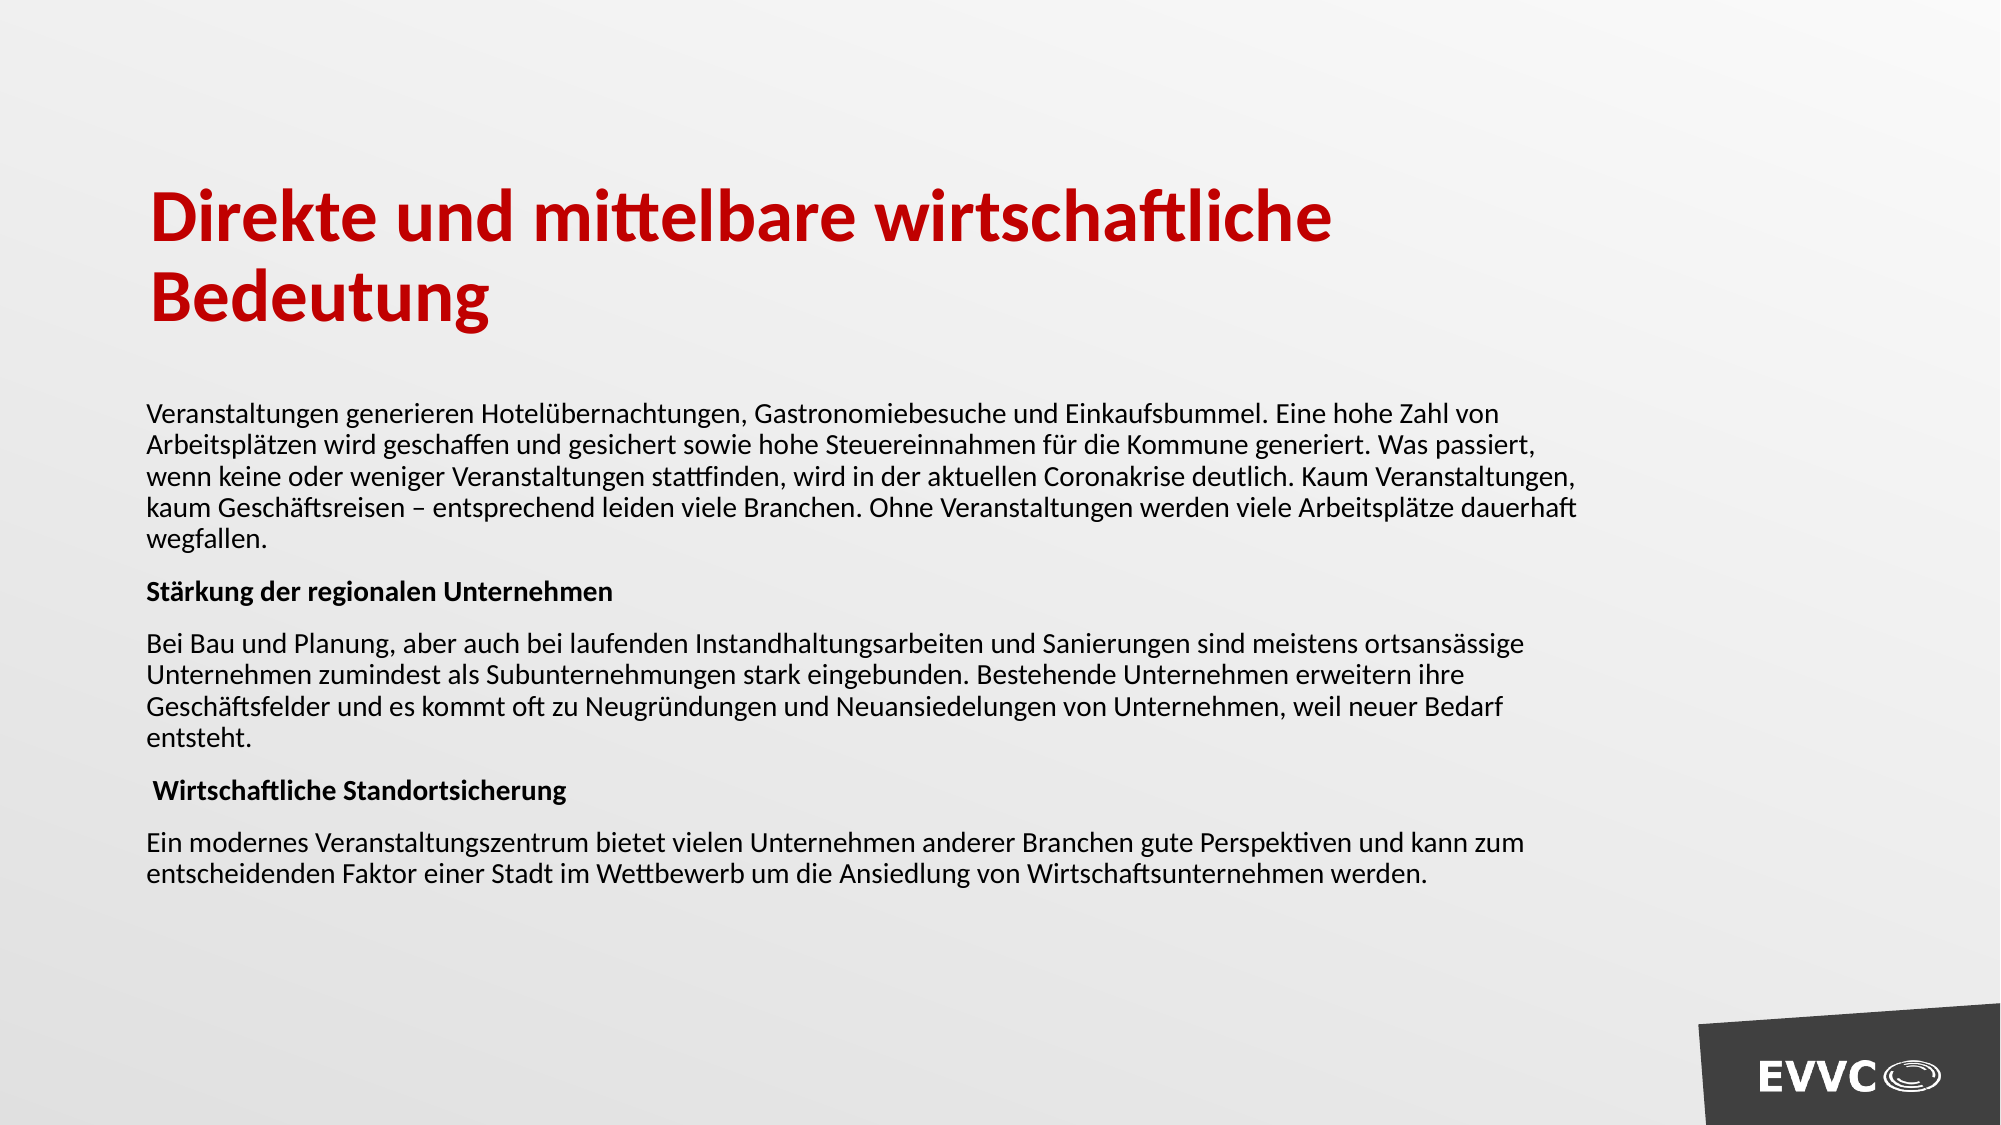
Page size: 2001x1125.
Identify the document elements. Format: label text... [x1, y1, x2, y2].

picture [1760, 1060, 1941, 1092]
text_box Veranstaltungen generieren Hotelübernachtungen, Gastronomiebesuche und Einkaufsbummel. Eine hohe Zahl von Arbeitsplätzen wird geschaffen und gesichert sowie hohe Steuereinnahmen für die Kommune generiert. Was passiert, wenn keine oder weniger Veranstaltungen stattfinden, wird in der aktuellen Coronakrise deutlich. Kaum Veranstaltungen, kaum Geschäftsreisen – entsprechend leiden viele Branchen. Ohne Veranstaltungen werden viele Arbeitsplätze dauerhaft wegfallen. Stärkung der regionalen Unternehmen Bei Bau und Planung, aber auch bei laufenden Instandhaltungsarbeiten und Sanierungen sind meistens ortsansässige Unternehmen zumindest als Subunternehmungen stark eingebunden. Bestehende Unternehmen erweitern ihre Geschäftsfelder und es kommt oft zu Neugründungen und Neuansiedelungen von Unternehmen, weil neuer Bedarf entsteht. Wirtschaftliche Standortsicherung Ein modernes Veranstaltungszentrum bietet vielen Unternehmen anderer Branchen gute Perspektiven und kann zum entscheidenden Faktor einer Stadt im Wettbewerb um die Ansiedlung von Wirtschaftsunternehmen werden. [131, 390, 1606, 1087]
text_box Direkte und mittelbare wirtschaftliche Bedeutung [135, 168, 1610, 362]
